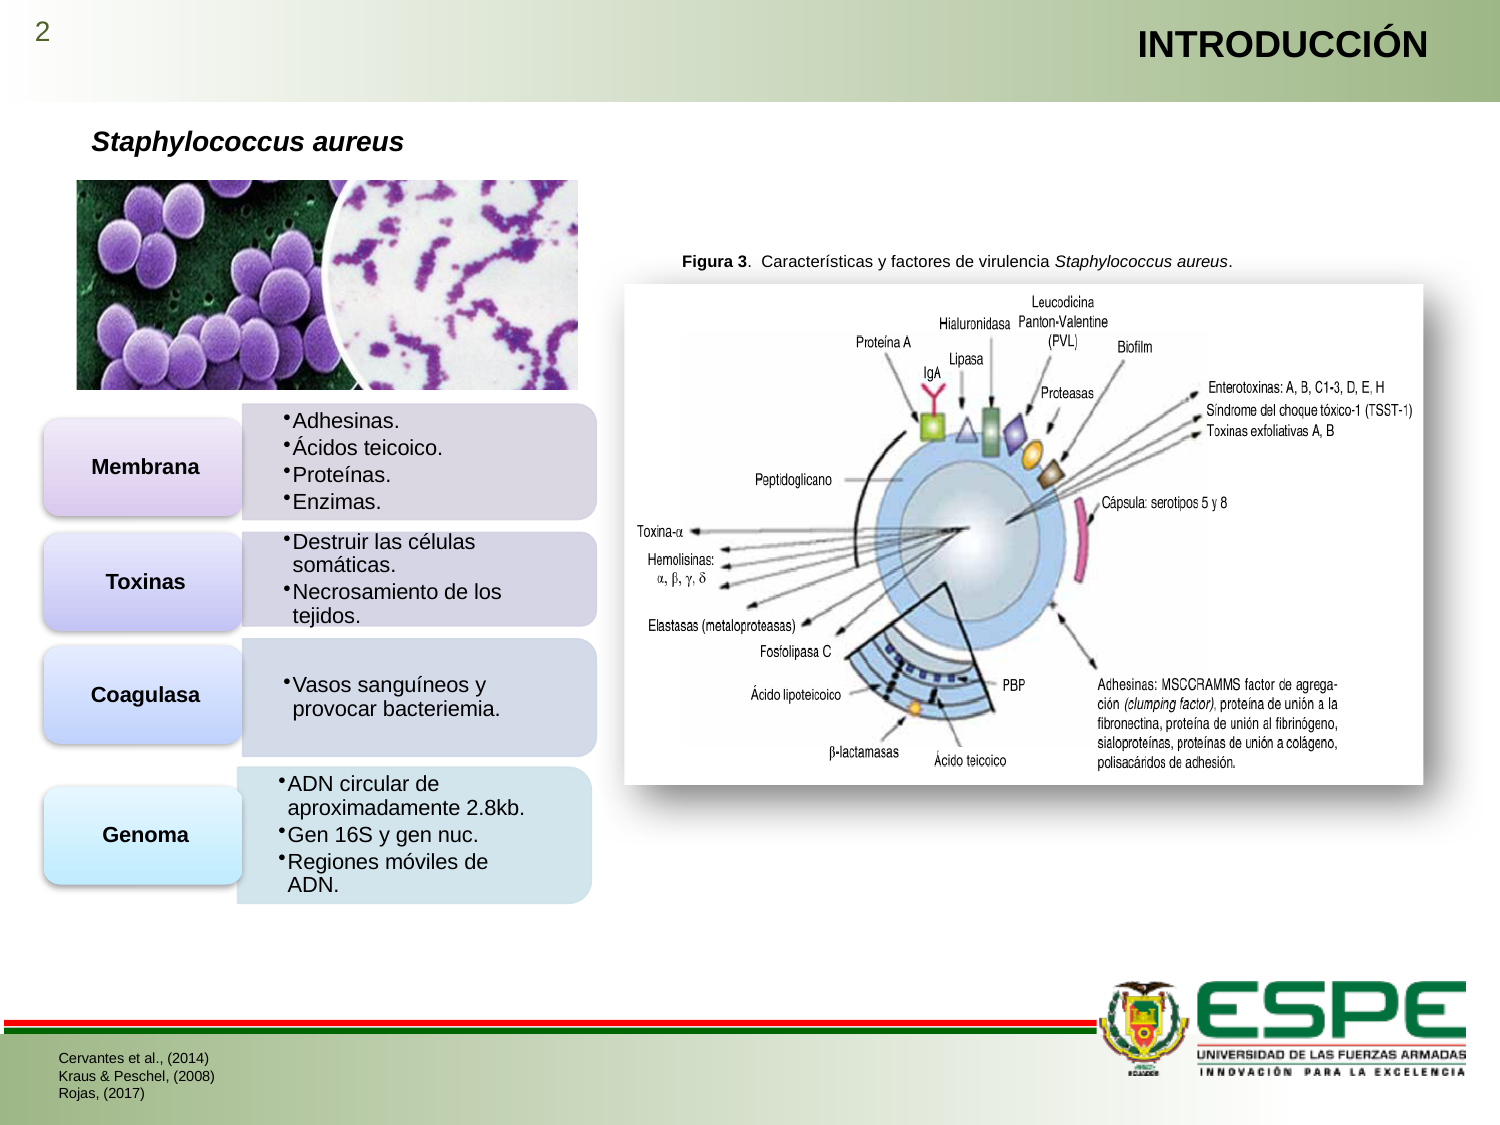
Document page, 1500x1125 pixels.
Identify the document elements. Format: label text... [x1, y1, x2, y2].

picture [76, 179, 579, 390]
picture [1099, 981, 1466, 1076]
text_box INTRODUCCIÓN [93, 12, 1444, 154]
picture [624, 284, 1424, 785]
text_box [43, 403, 597, 904]
text_box Staphylococcus aureus [76, 116, 853, 165]
text_box Cervantes et al., (2014) Kraus & Peschel, (2008) Rojas, (2017) [43, 1042, 795, 1110]
text_box 2 [20, 6, 53, 55]
text_box Figura 3. Características y factores de virulencia Staphylococcus aureus. [667, 243, 1293, 279]
